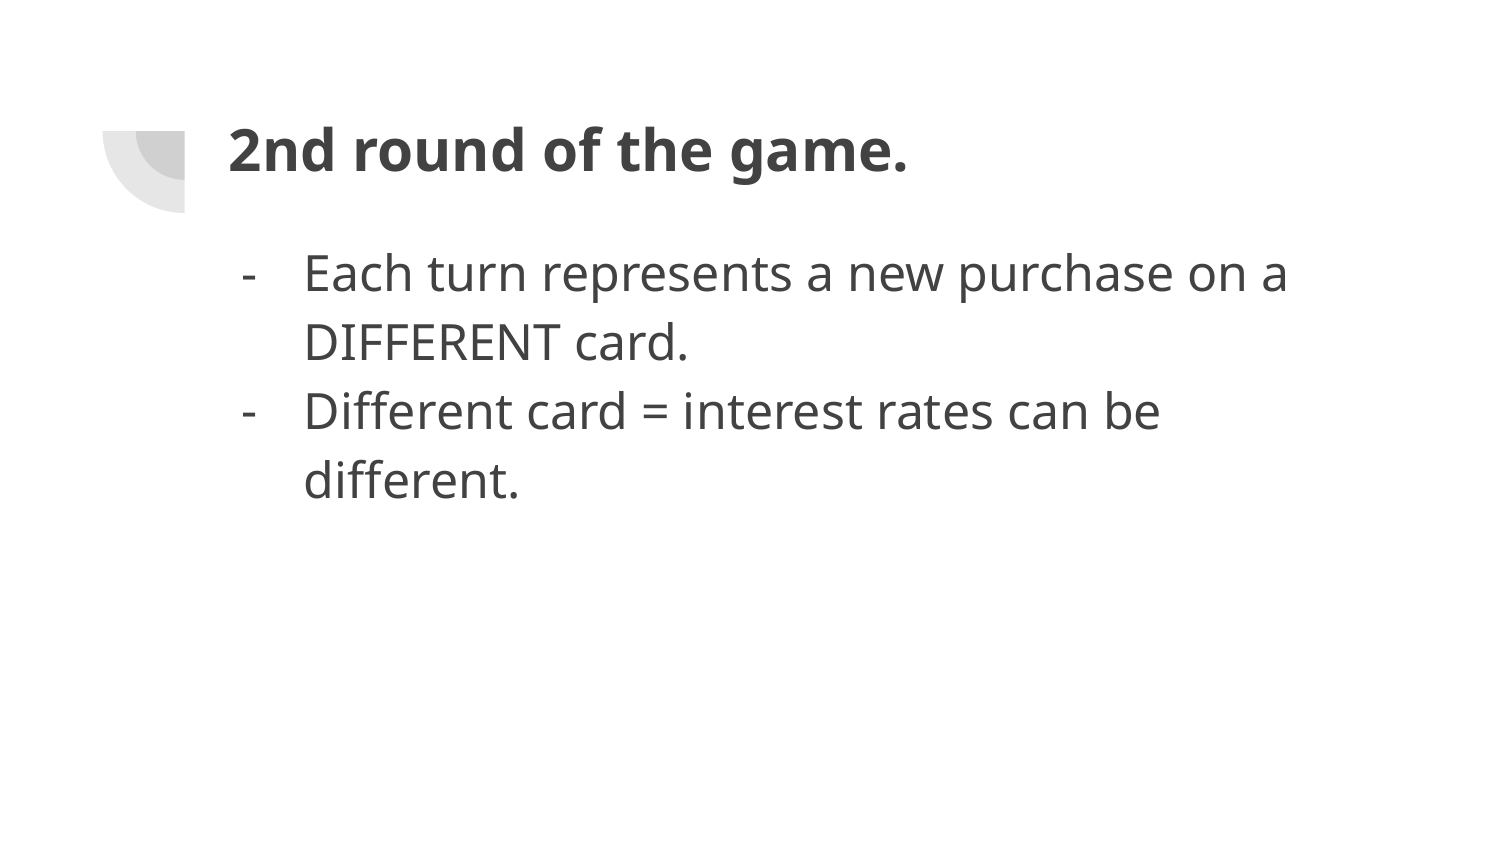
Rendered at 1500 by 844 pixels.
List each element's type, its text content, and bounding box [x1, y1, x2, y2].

list Each turn represents a new purchase on a DIFFERENT card. Different card = interest rates can be different. [213, 217, 1368, 744]
title 2nd round of the game. [213, 98, 1368, 217]
